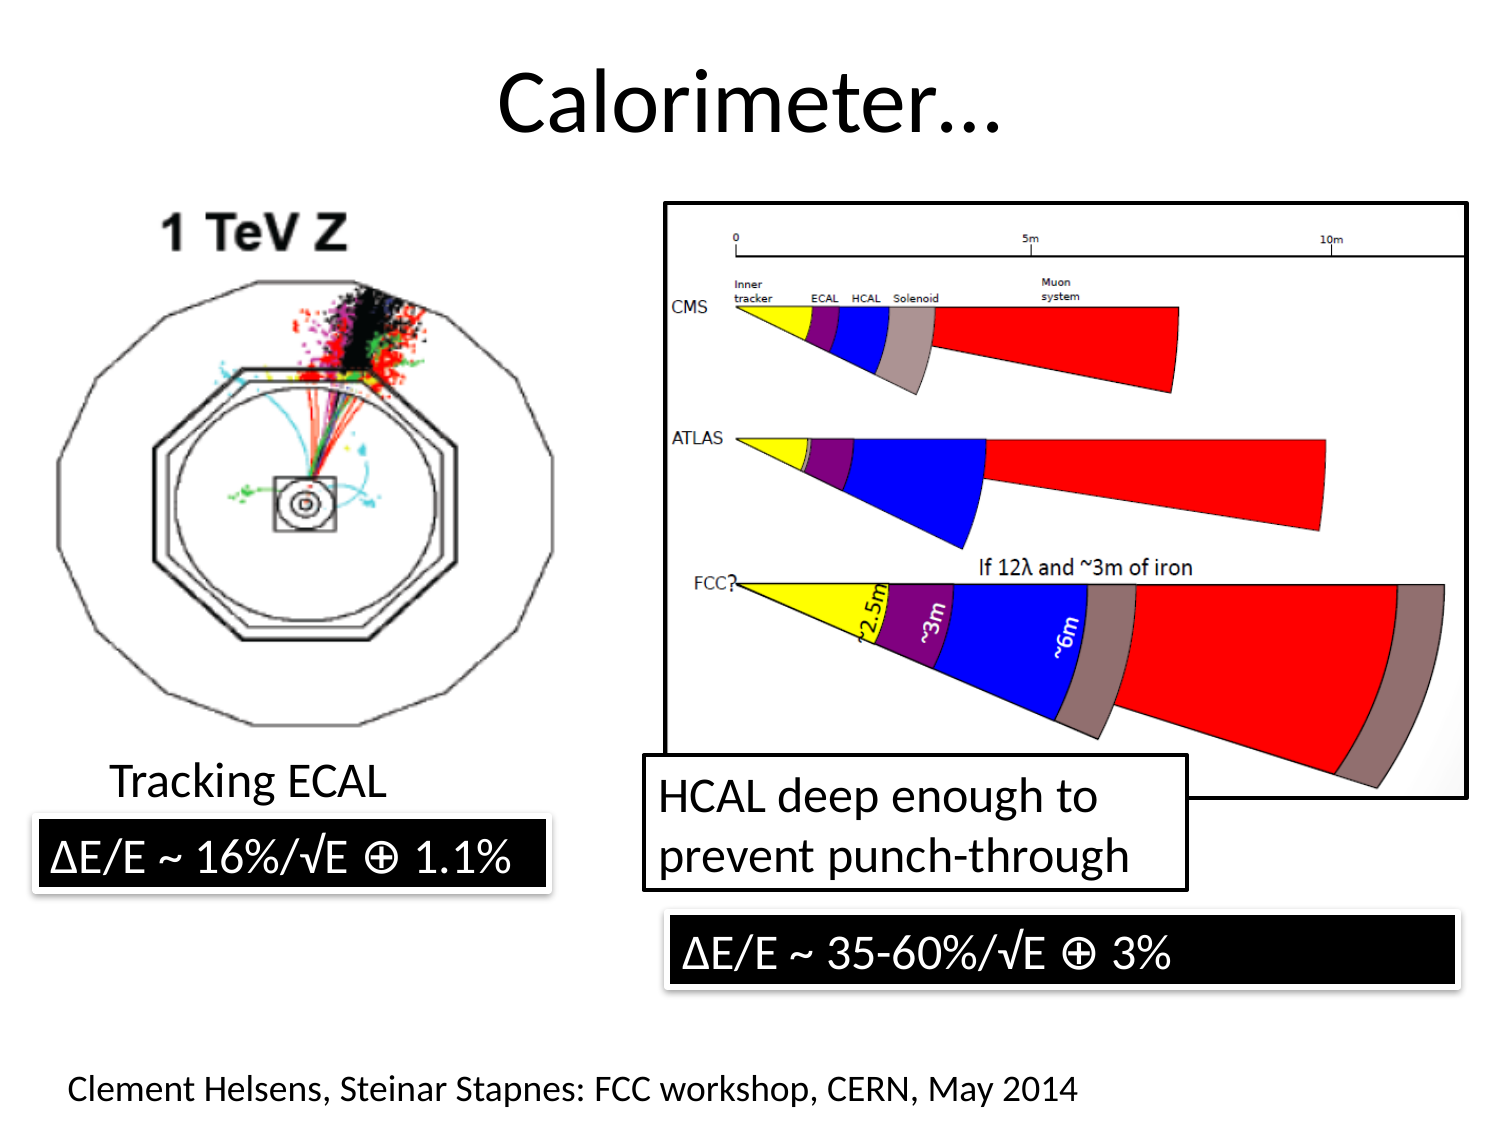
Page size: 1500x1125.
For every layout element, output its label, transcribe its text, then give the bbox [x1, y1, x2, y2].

text_box Clement Helsens, Steinar Stapnes: FCC workshop, CERN, May 2014 [52, 1057, 1358, 1117]
text_box HCAL deep enough to prevent punch-through [642, 753, 1189, 892]
picture [666, 204, 1465, 797]
text_box ΔE/E ~ 16%/√E ⊕ 1.1% [32, 813, 552, 894]
text_box Tracking ECAL [94, 741, 485, 811]
title Calorimeter… [75, 1, 1425, 190]
text_box ΔE/E ~ 35-60%/√E ⊕ 3% [664, 909, 1461, 990]
picture [40, 175, 594, 733]
